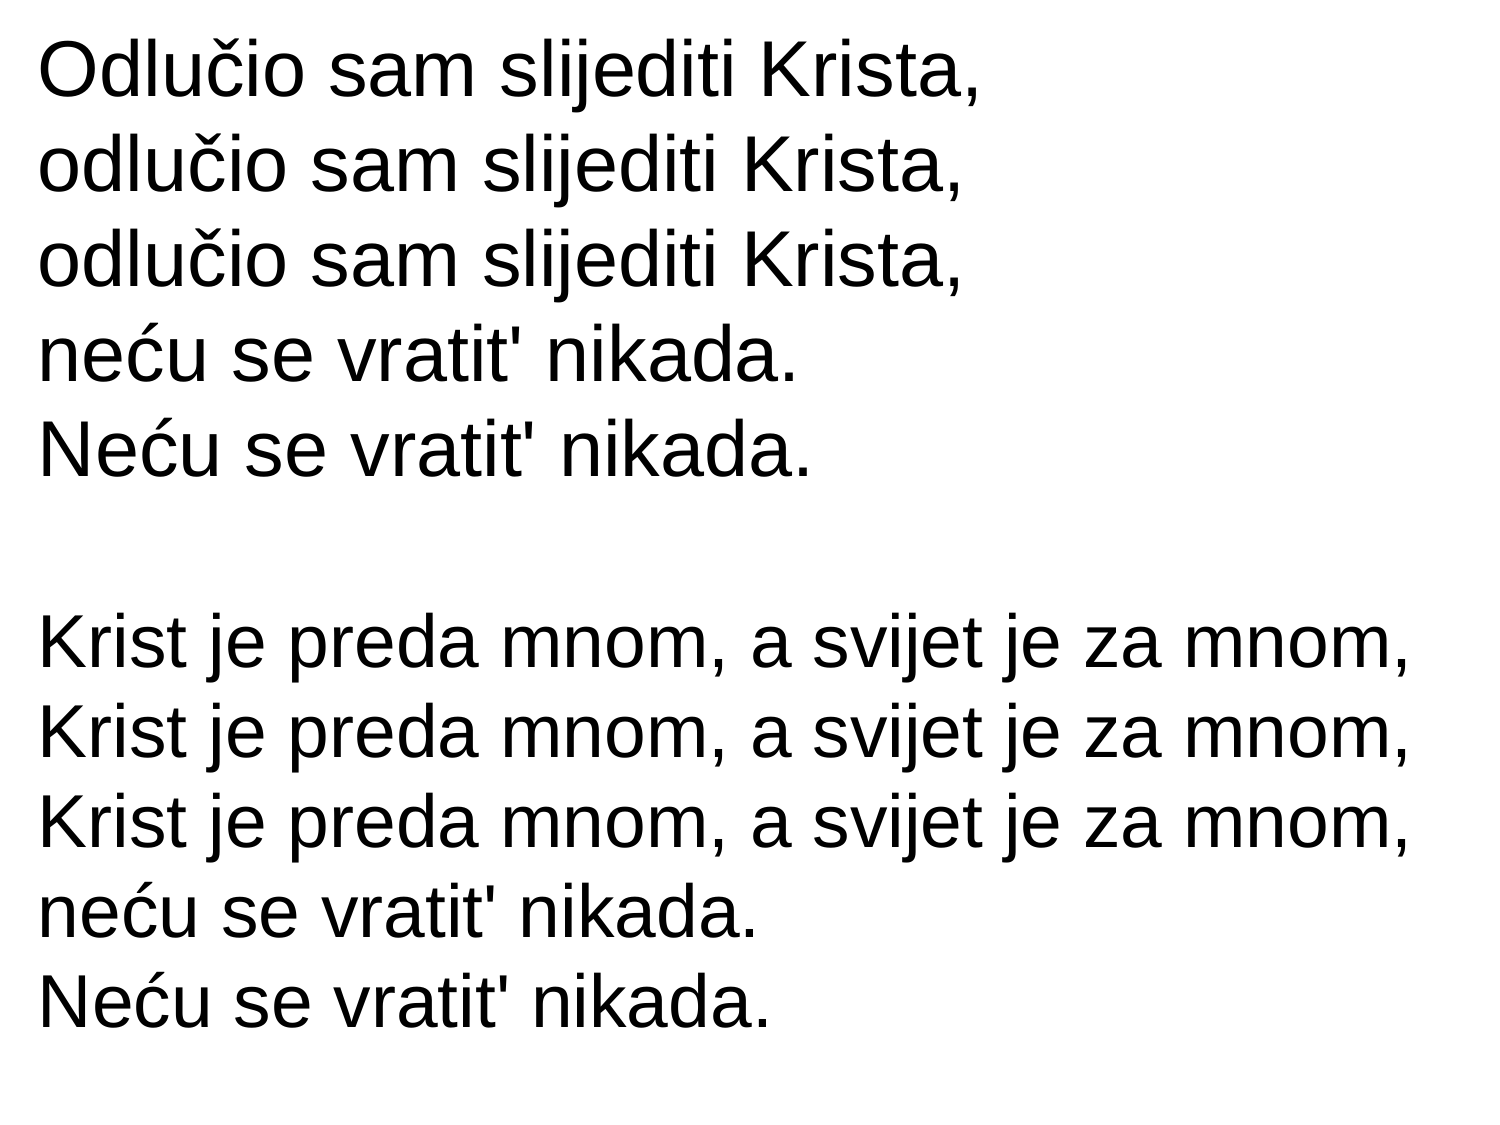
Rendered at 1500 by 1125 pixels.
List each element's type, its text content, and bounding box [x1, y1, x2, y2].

text_box Odlučio sam slijediti Krista, odlučio sam slijediti Krista, odlučio sam slijediti Krista, neću se vratit' nikada. Neću se vratit' nikada. Krist je preda mnom, a svijet je za mnom, Krist je preda mnom, a svijet je za mnom, Krist je preda mnom, a svijet je za mnom, neću se vratit' nikada. Neću se vratit' nikada. [23, 9, 1500, 1050]
